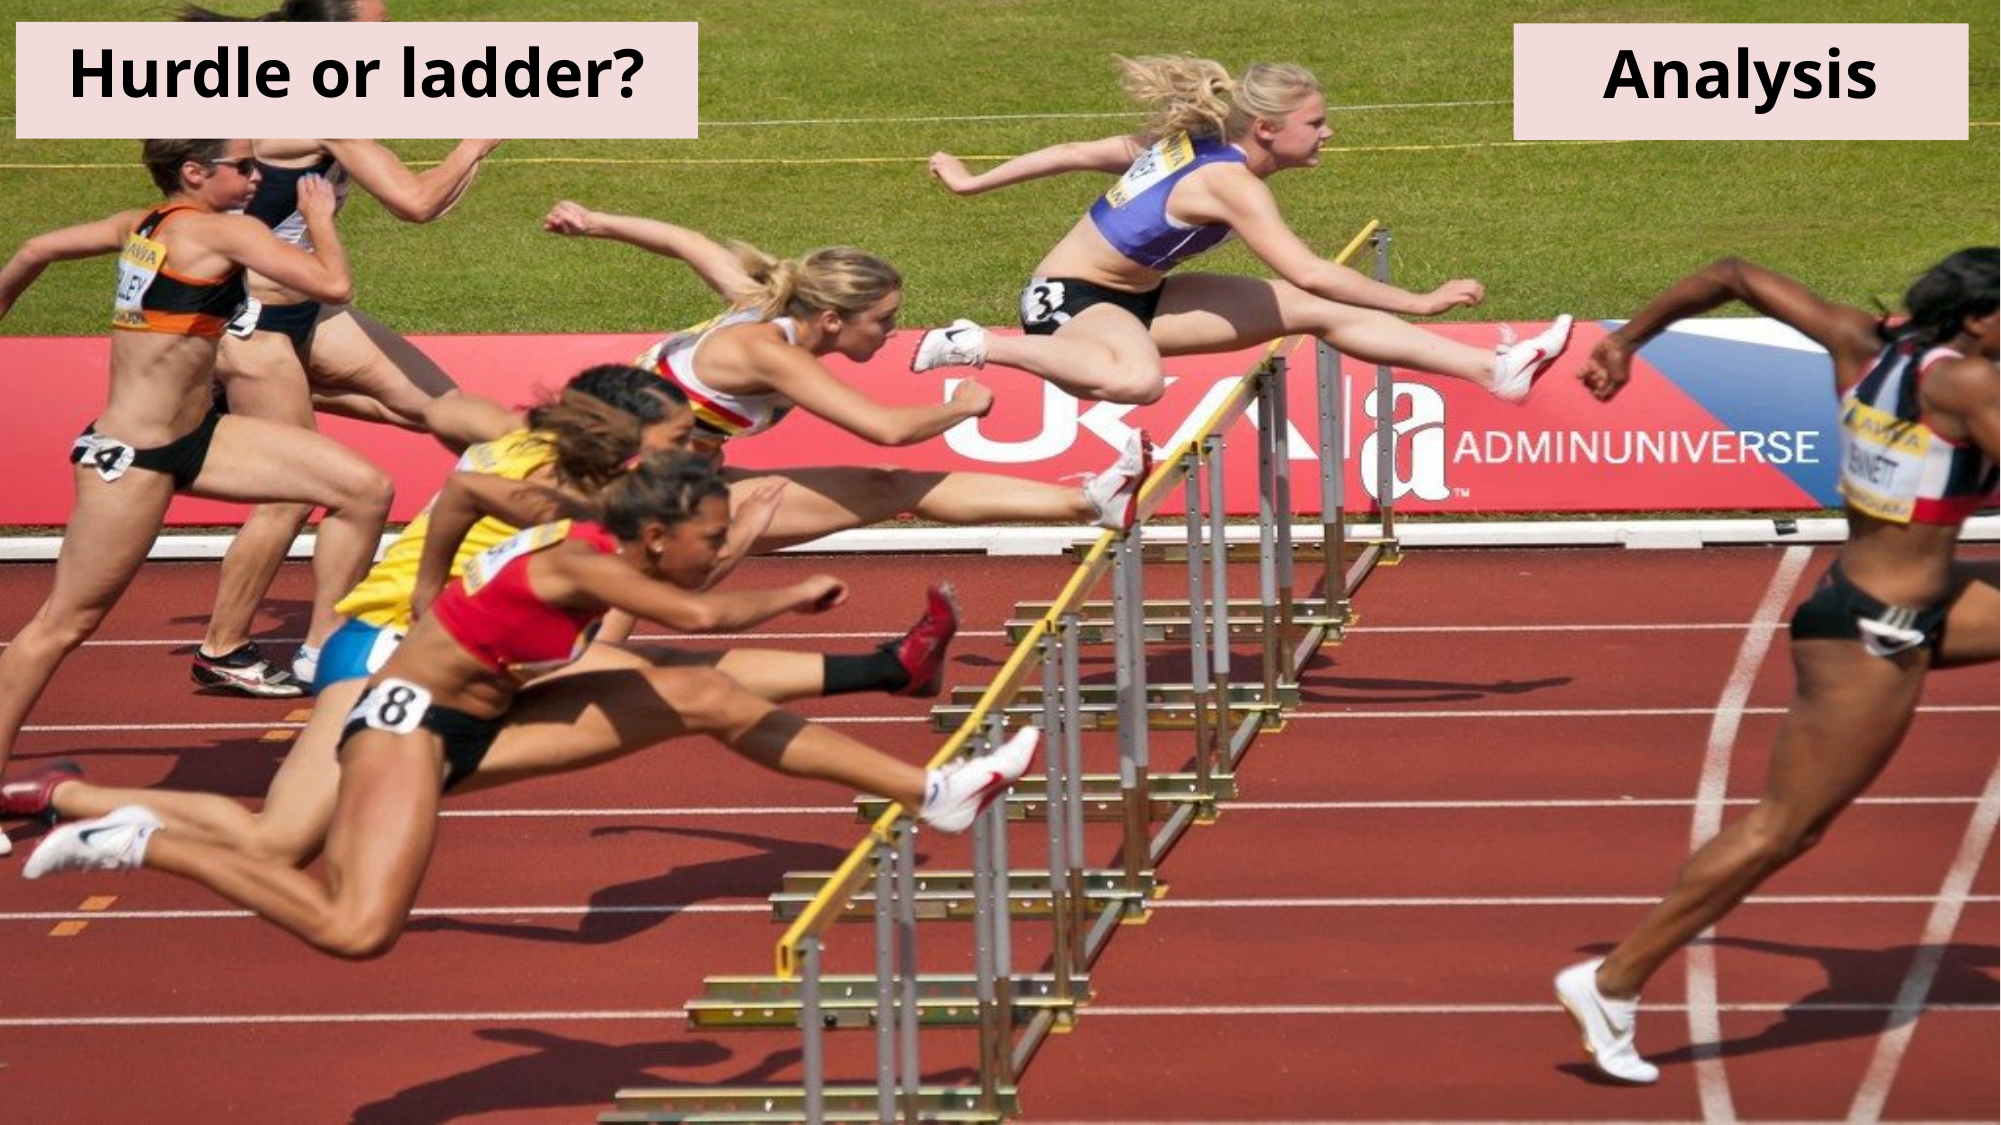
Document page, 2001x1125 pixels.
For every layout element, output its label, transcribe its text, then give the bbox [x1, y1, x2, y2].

text_box Analysis [1513, 23, 1969, 140]
title Hurdle or ladder? [15, 21, 699, 139]
picture [0, 0, 2001, 1125]
